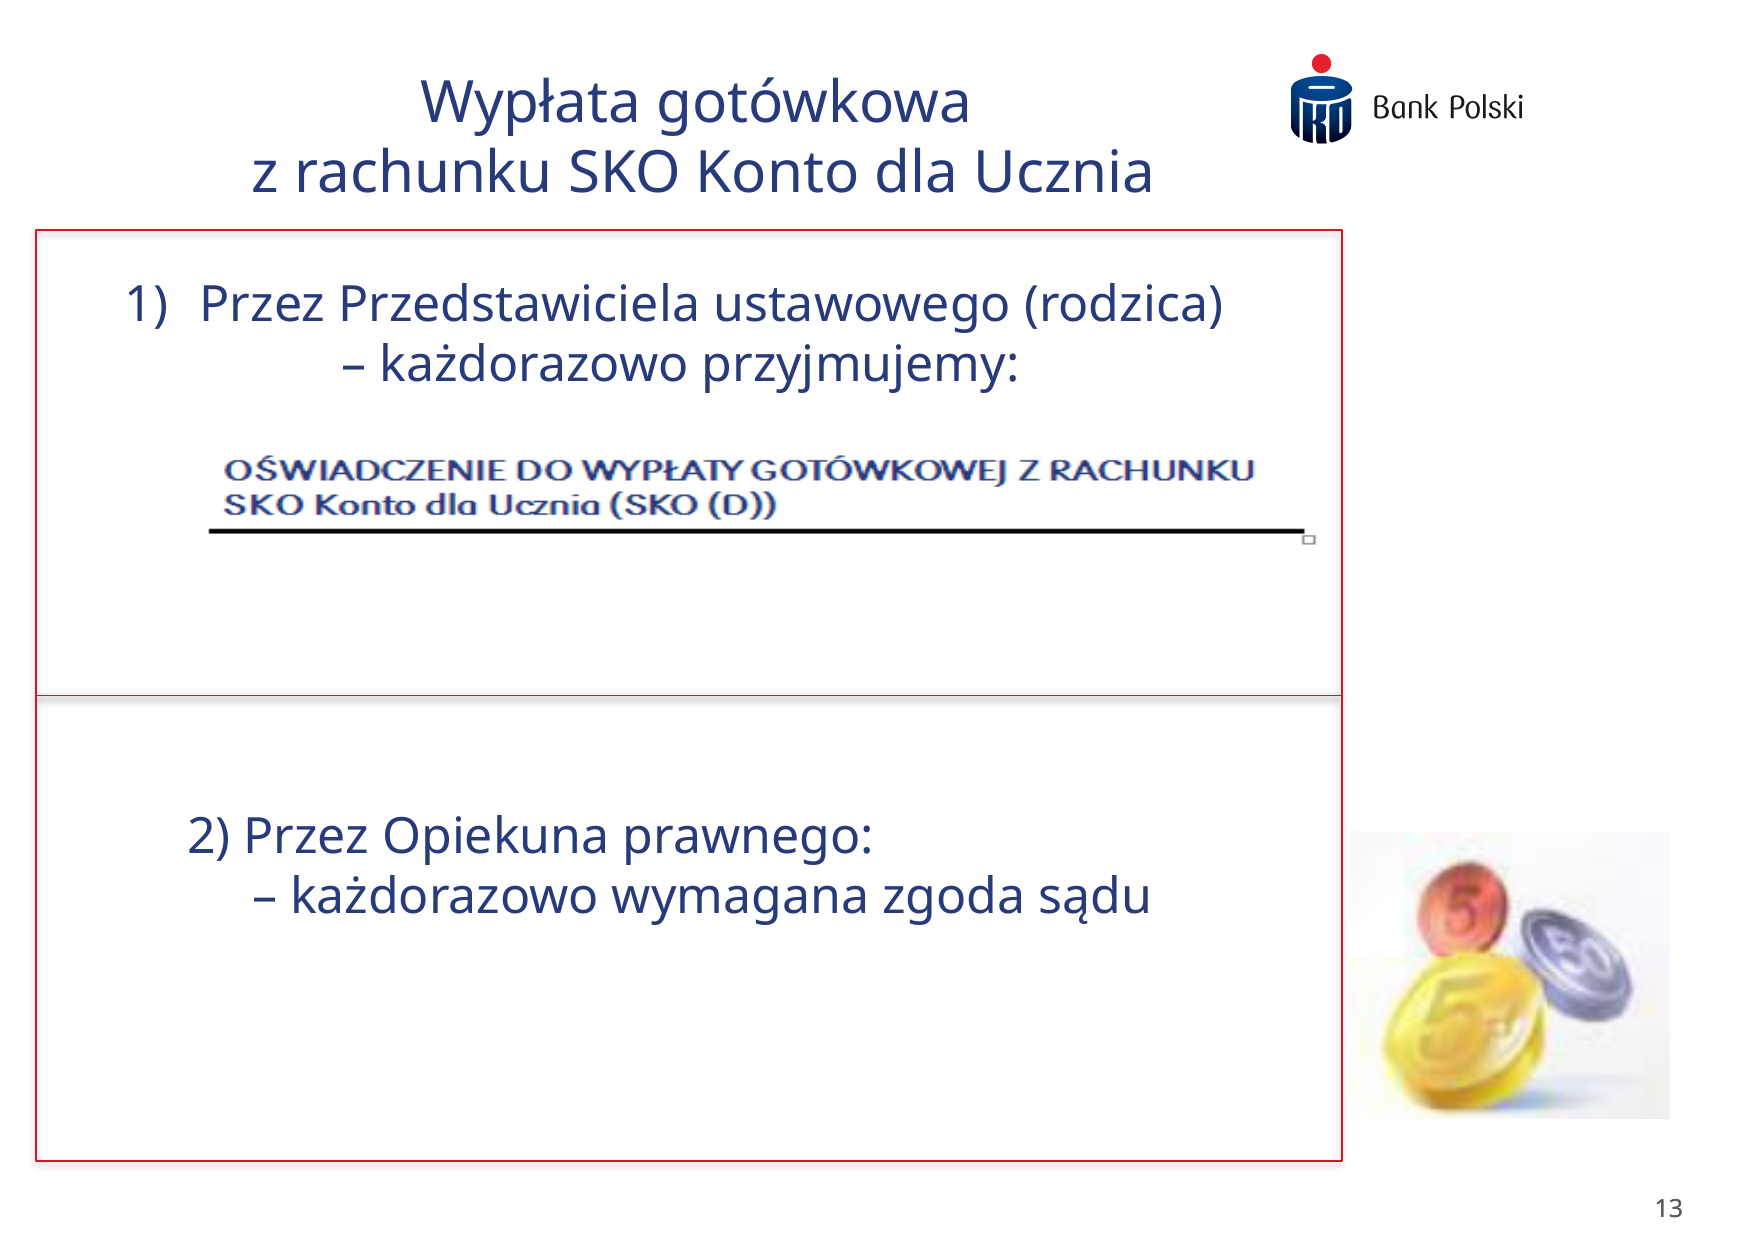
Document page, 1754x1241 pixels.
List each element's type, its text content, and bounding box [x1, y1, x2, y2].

picture [1290, 52, 1523, 145]
picture [1341, 798, 1671, 1120]
text_box [35, 229, 1343, 695]
text_box [35, 695, 1343, 1162]
text_box Wypłata gotówkowa z rachunku SKO Konto dla Ucznia [0, 66, 1407, 202]
picture [131, 395, 1408, 577]
